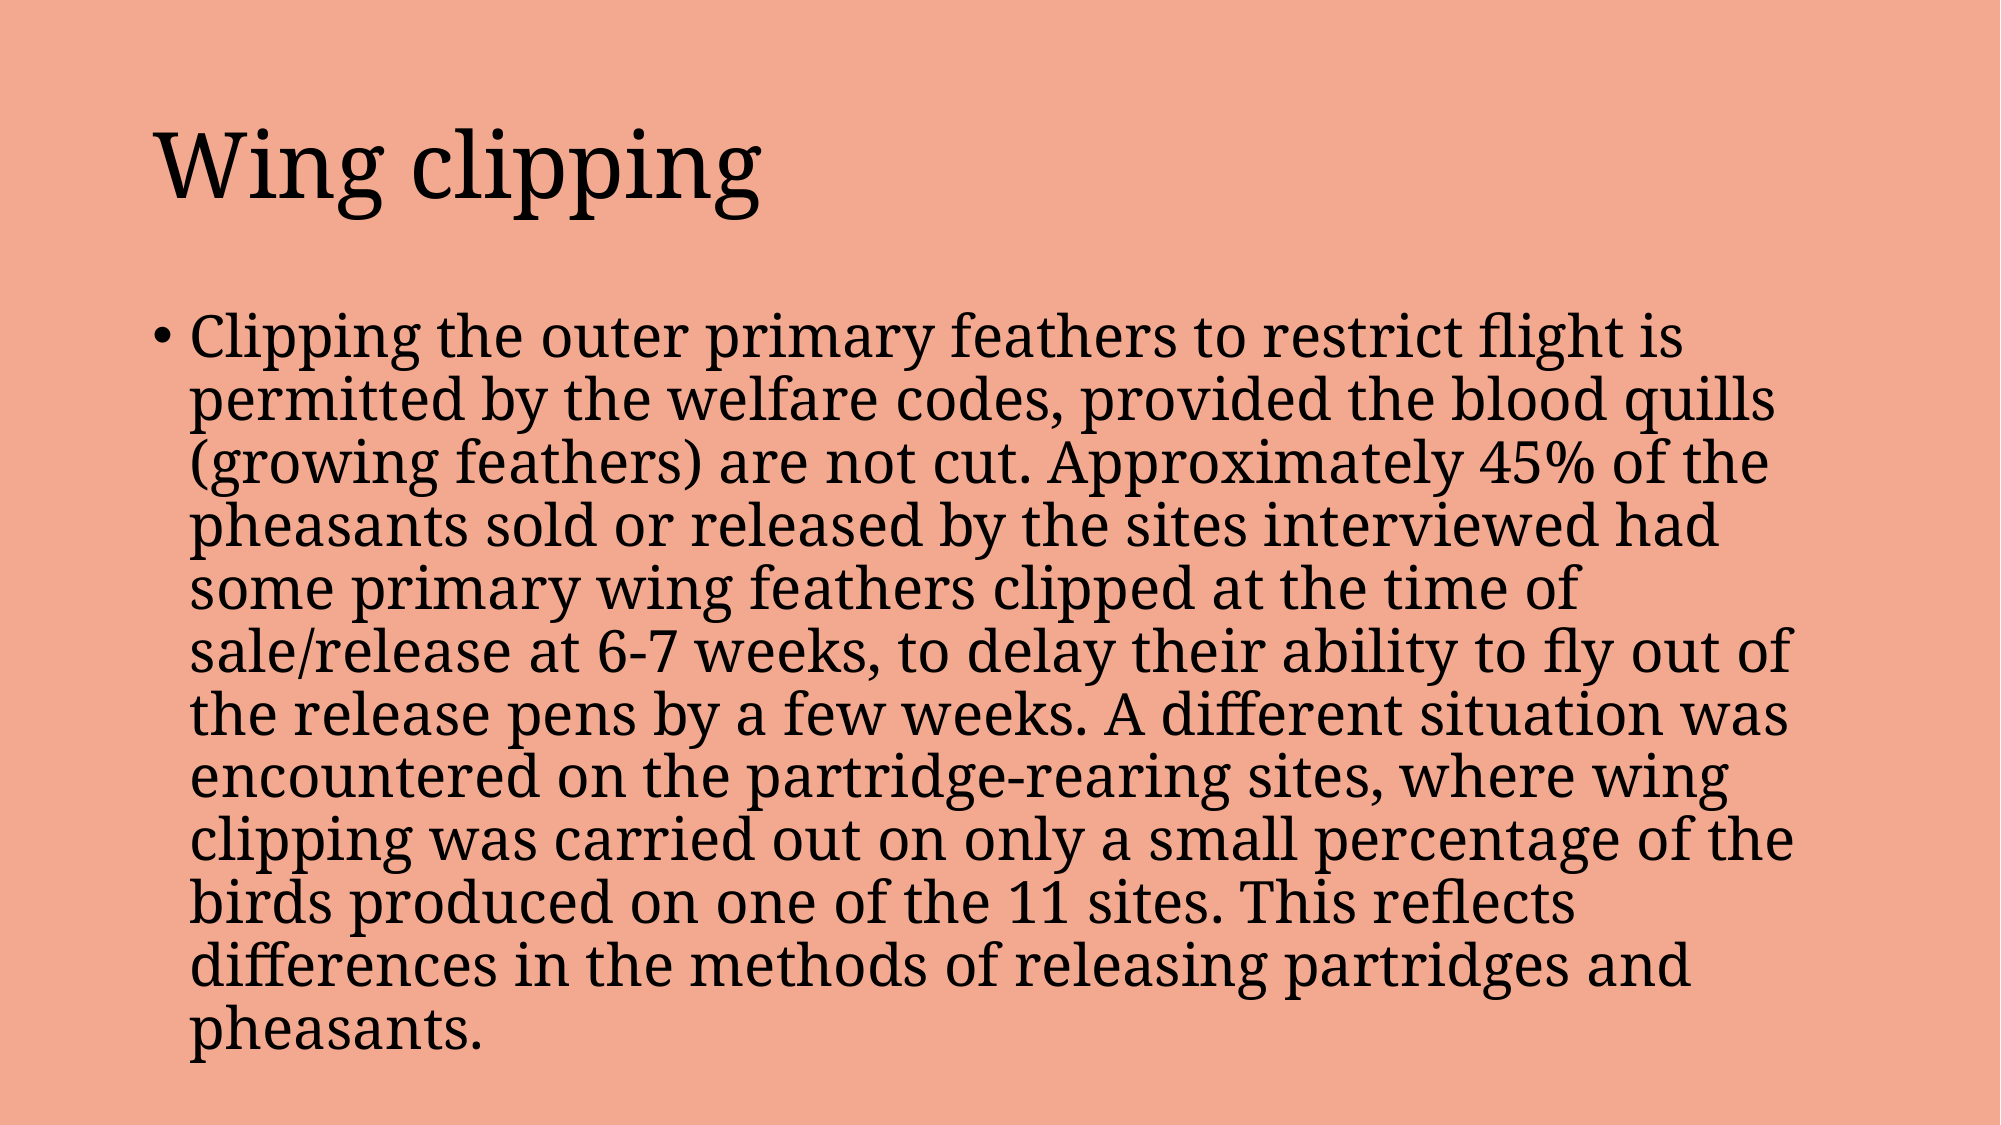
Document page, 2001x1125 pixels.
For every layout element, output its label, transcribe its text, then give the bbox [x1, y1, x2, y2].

list Clipping the outer primary feathers to restrict flight is permitted by the welfare codes, provided the blood quills (growing feathers) are not cut. Approximately 45% of the pheasants sold or released by the sites interviewed had some primary wing feathers clipped at the time of sale/release at 6-7 weeks, to delay their ability to fly out of the release pens by a few weeks. A different situation was encountered on the partridge-rearing sites, where wing clipping was carried out on only a small percentage of the birds produced on one of the 11 sites. This reflects differences in the methods of releasing partridges and pheasants. [137, 299, 1863, 1014]
title Wing clipping [137, 59, 1863, 278]
